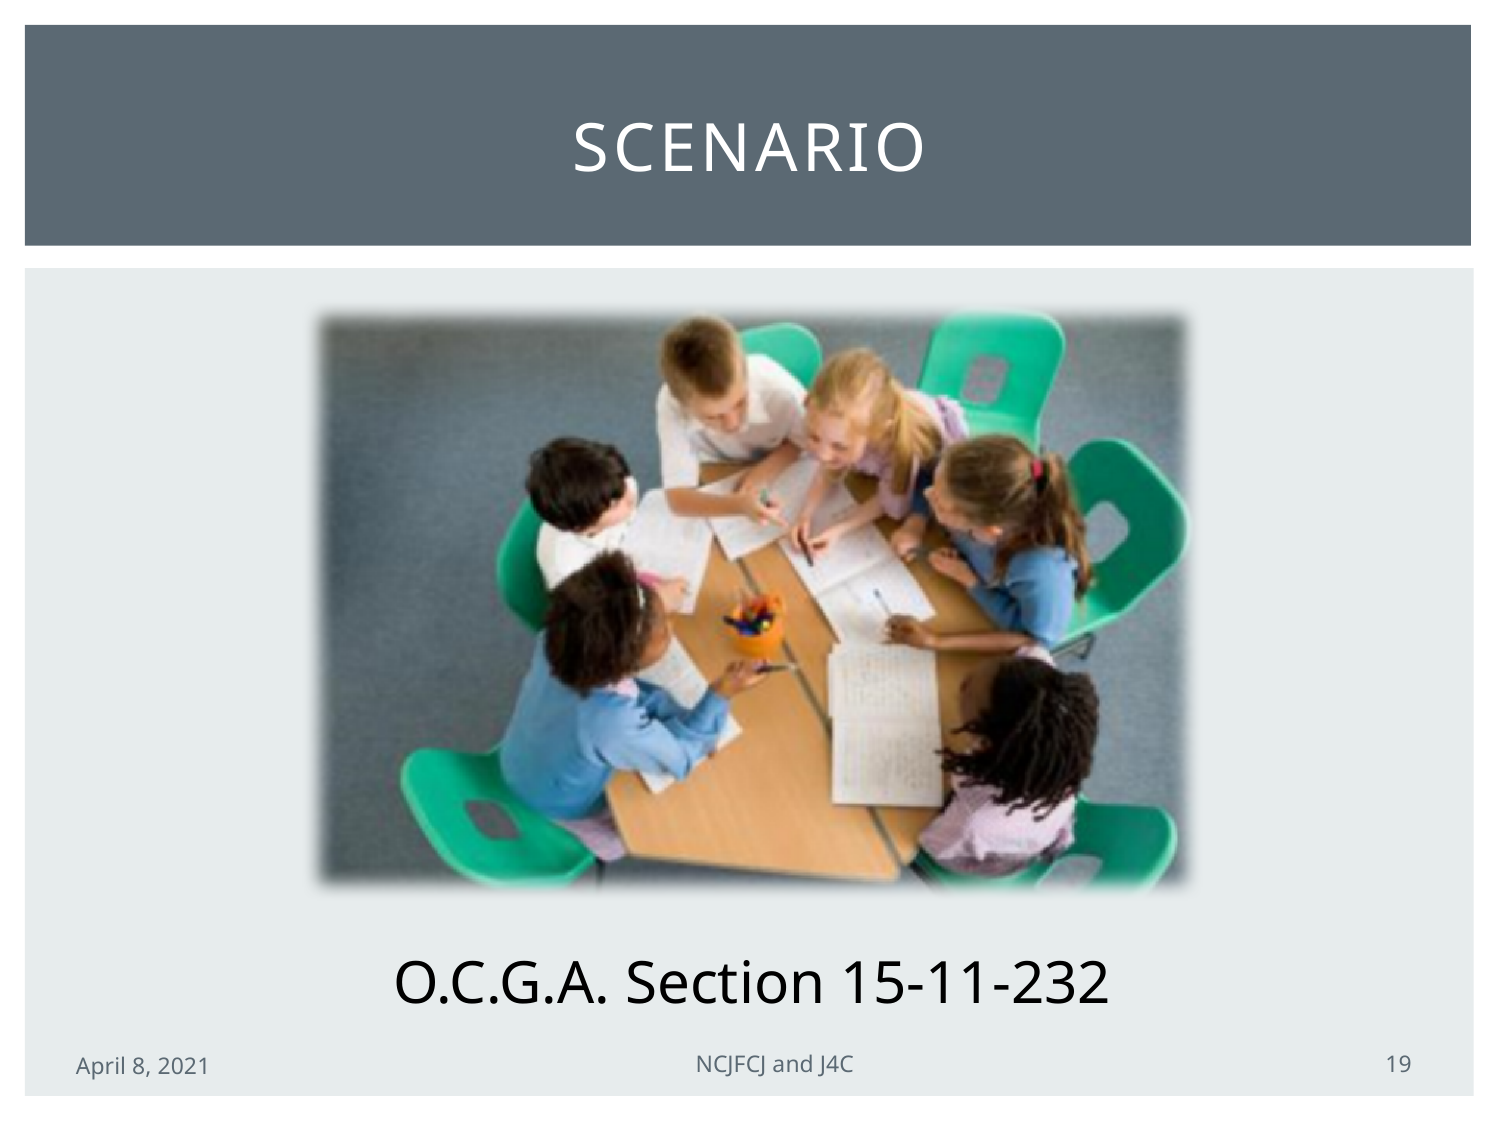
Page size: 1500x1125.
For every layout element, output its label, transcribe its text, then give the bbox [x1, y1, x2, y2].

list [301, 299, 1203, 901]
title scenario [62, 58, 1438, 232]
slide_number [60, 1042, 411, 1088]
text_box O.C.G.A. Section 15-11-232 [378, 937, 1126, 1023]
slide_number 19 [1349, 1041, 1448, 1089]
footer NCJFCJ and J4C [500, 1042, 1050, 1088]
